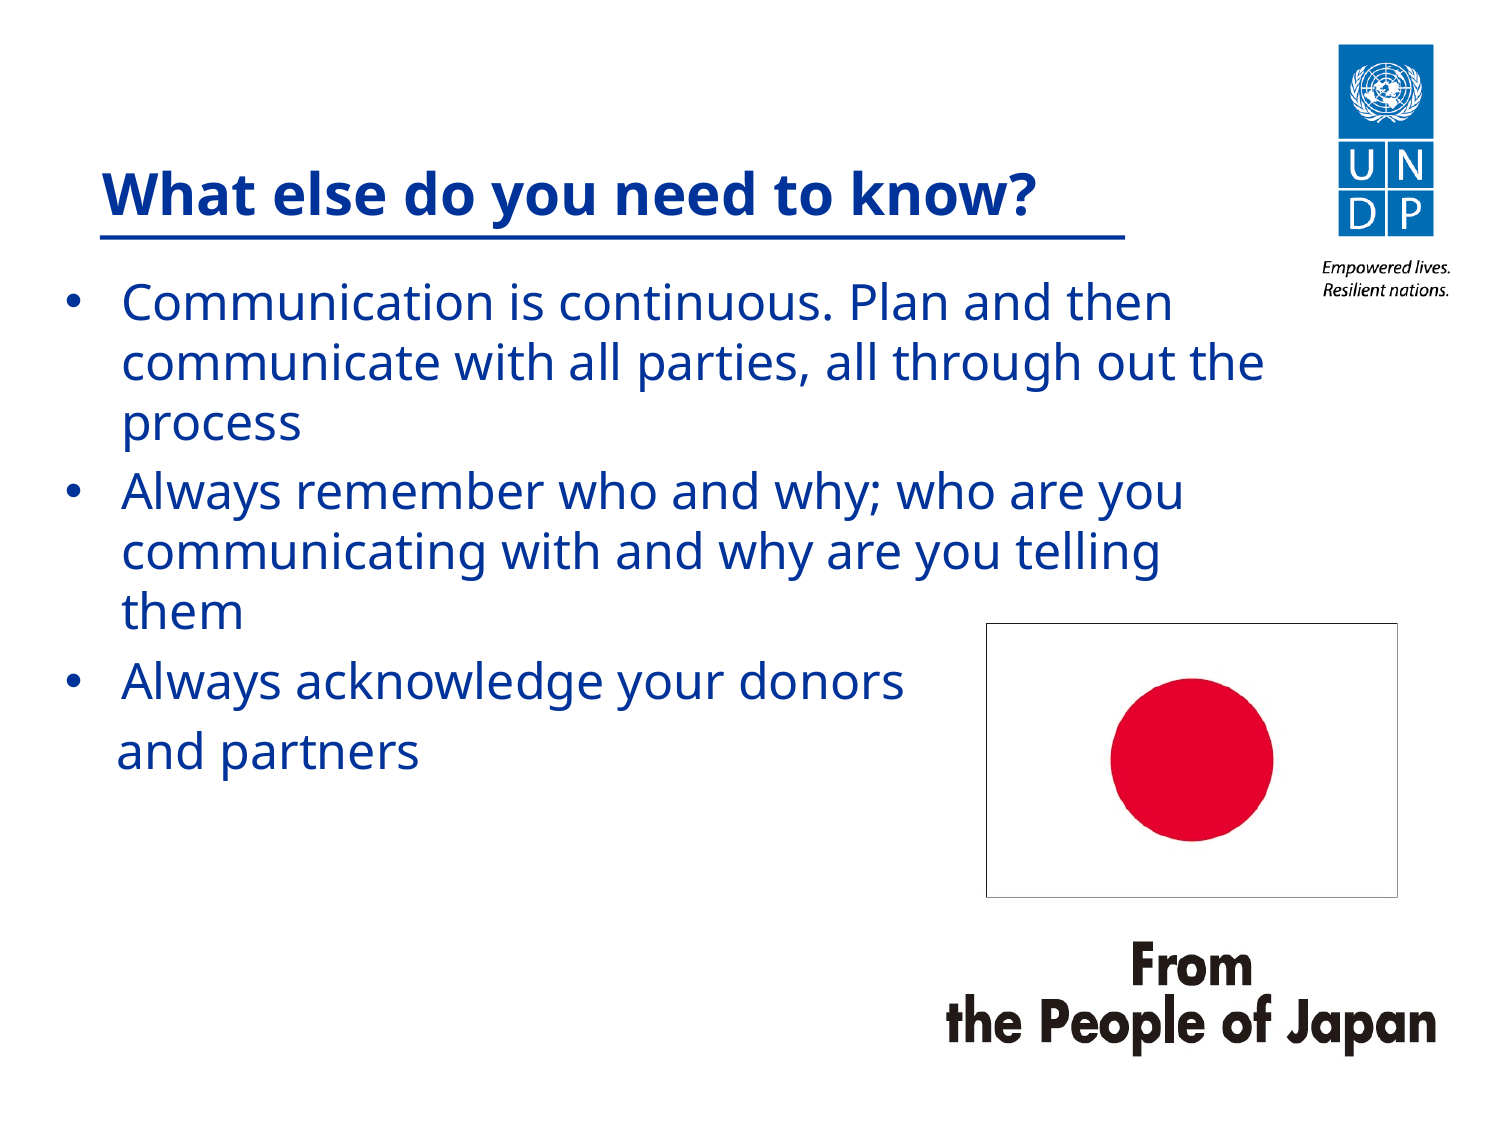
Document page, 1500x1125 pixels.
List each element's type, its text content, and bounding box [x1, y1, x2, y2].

picture [1312, 37, 1456, 302]
list Communication is continuous. Plan and then communicate with all parties, all through out the process Always remember who and why; who are you communicating with and why are you telling them Always acknowledge your donors and partners [50, 262, 1300, 950]
list What else do you need to know? [87, 149, 1163, 236]
picture [924, 581, 1459, 1073]
